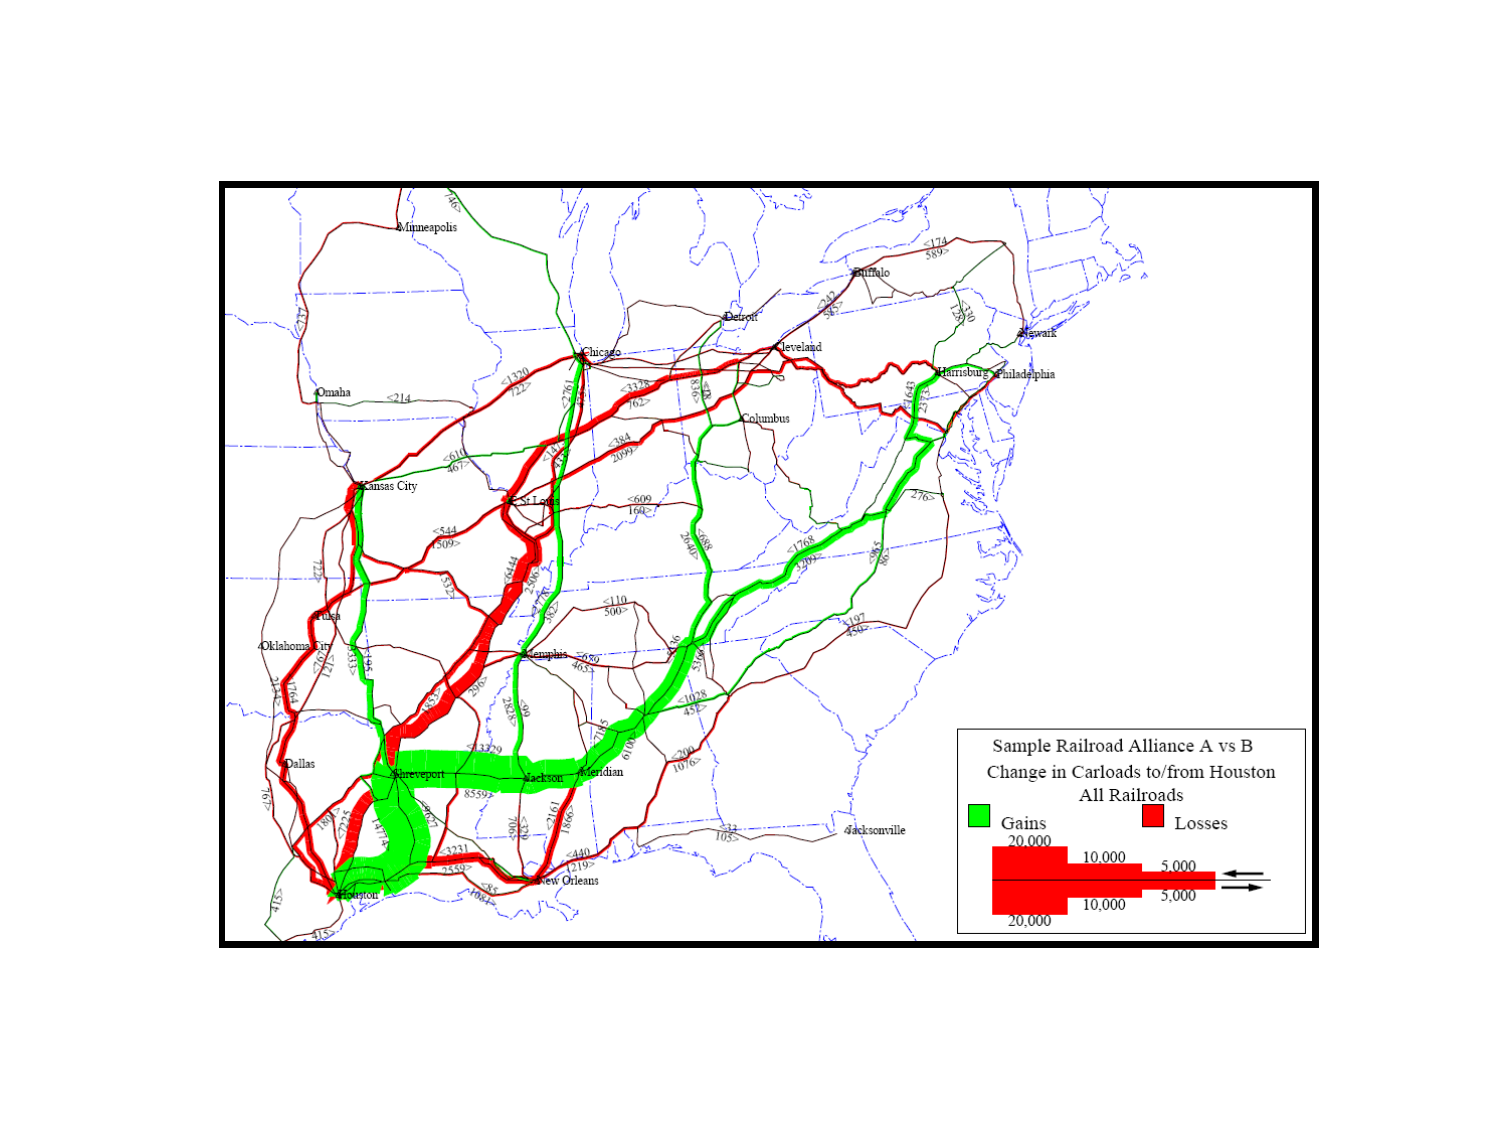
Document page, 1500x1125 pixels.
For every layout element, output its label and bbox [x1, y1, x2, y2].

picture [224, 187, 1313, 942]
